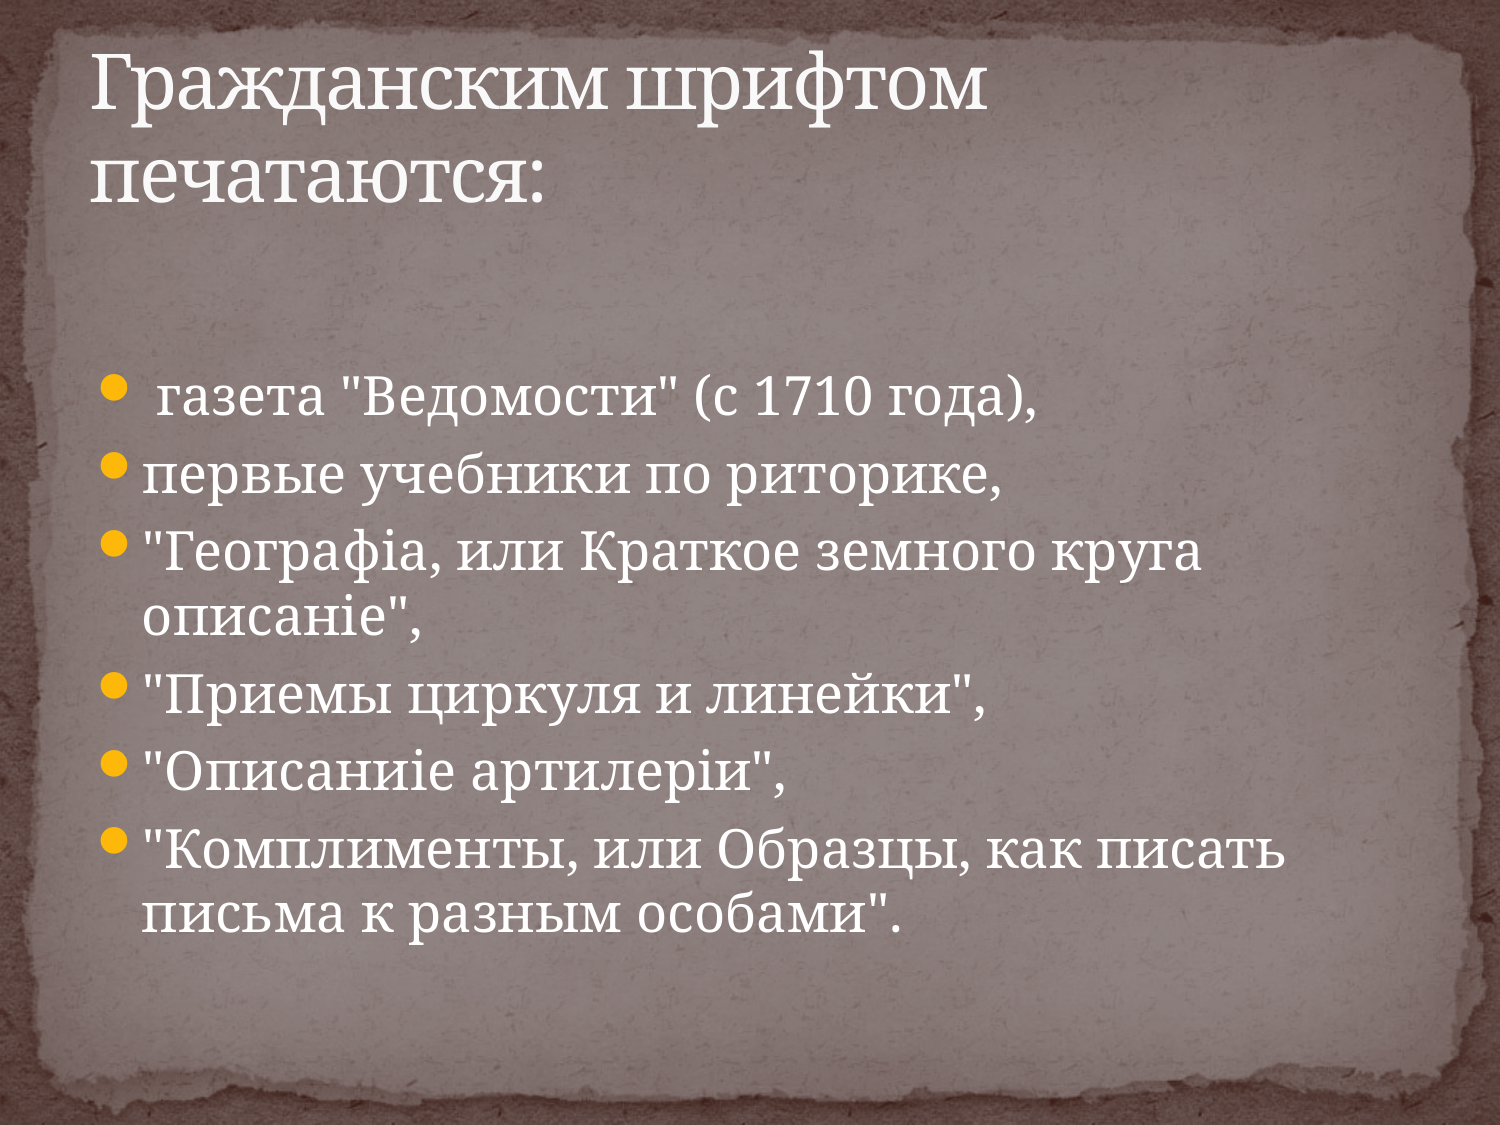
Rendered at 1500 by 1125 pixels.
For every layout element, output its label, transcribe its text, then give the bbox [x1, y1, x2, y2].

title Гражданским шрифтом печатаются: [74, 24, 1425, 225]
list газета "Ведомости" (c 1710 года), первые учебники по риторике, "Географia, или Краткое земного круга описанiе", "Приемы циркуля и линейки", "Описаниie артилерiи", "Комплименты, или Образцы, как писать письма к разным особами". [82, 199, 1432, 950]
